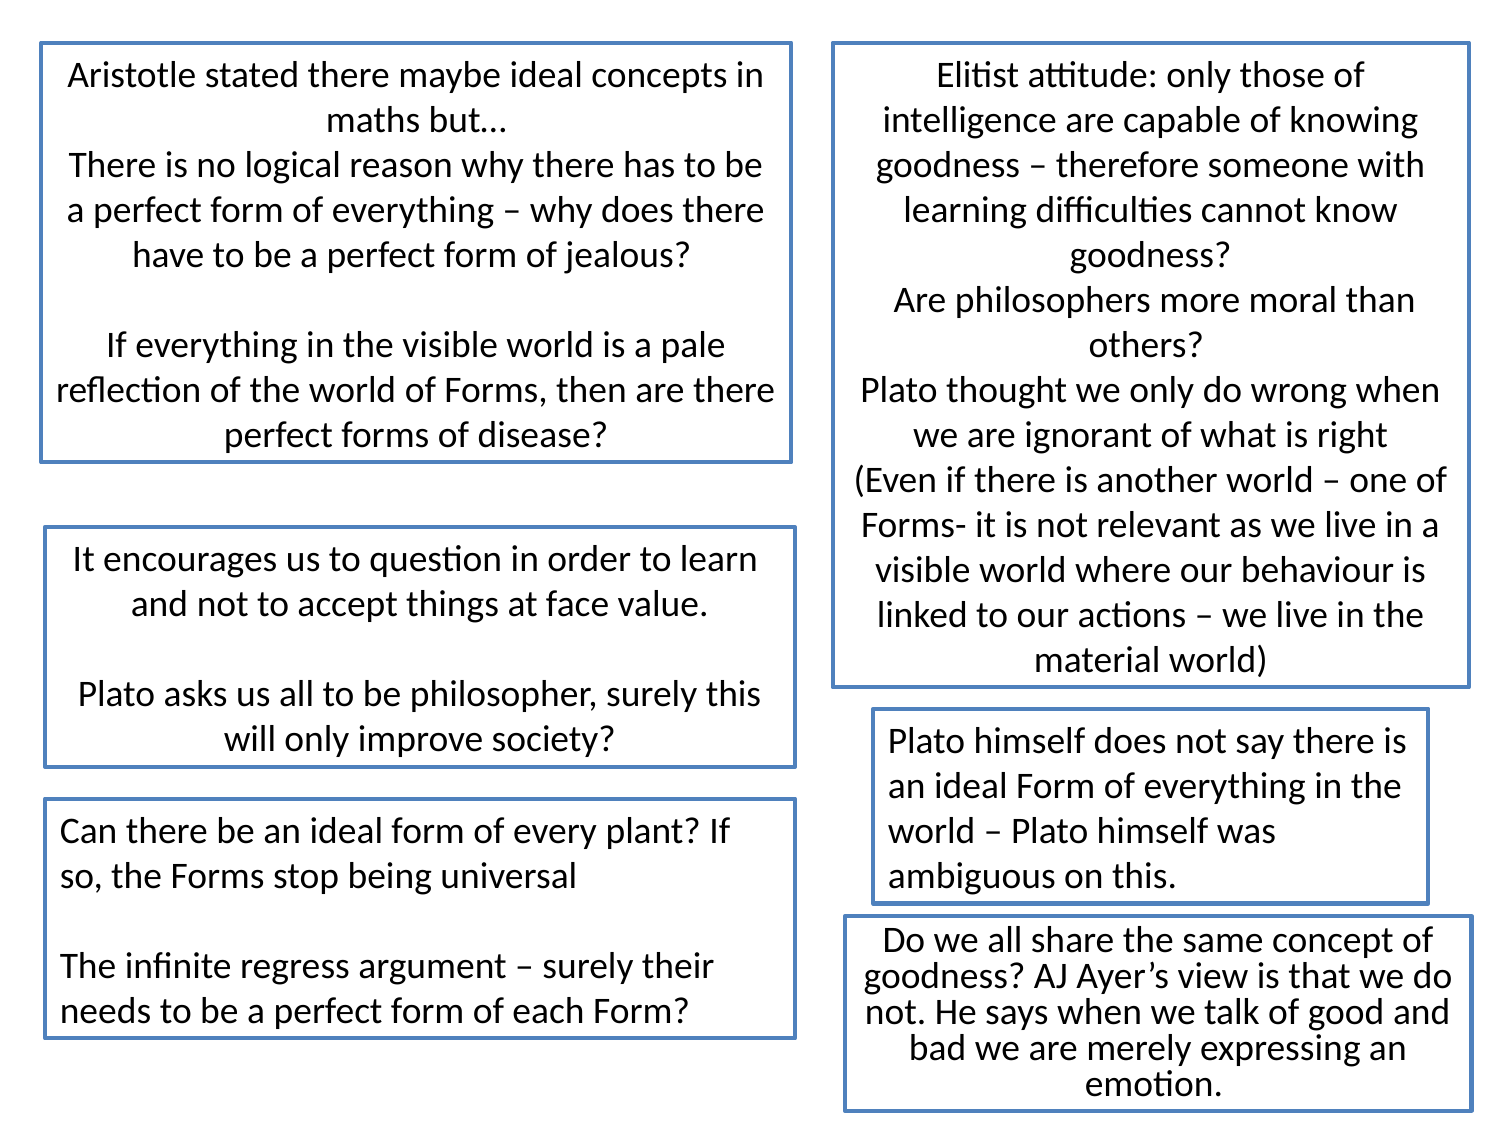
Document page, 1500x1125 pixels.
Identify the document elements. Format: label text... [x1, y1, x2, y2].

text_box Can there be an ideal form of every plant? If so, the Forms stop being universal The infinite regress argument – surely their needs to be a perfect form of each Form? [43, 797, 797, 1040]
text_box Do we all share the same concept of goodness? AJ Ayer’s view is that we do not. He says when we talk of good and bad we are merely expressing an emotion. [843, 914, 1474, 1113]
text_box Plato himself does not say there is an ideal Form of everything in the world – Plato himself was ambiguous on this. [871, 707, 1430, 906]
text_box Elitist attitude: only those of intelligence are capable of knowing goodness – therefore someone with learning difficulties cannot know goodness? Are philosophers more moral than others? Plato thought we only do wrong when we are ignorant of what is right (Even if there is another world – one of Forms- it is not relevant as we live in a visible world where our behaviour is linked to our actions – we live in the material world) [831, 41, 1471, 689]
text_box Aristotle stated there maybe ideal concepts in maths but… There is no logical reason why there has to be a perfect form of everything – why does there have to be a perfect form of jealous? If everything in the visible world is a pale reflection of the world of Forms, then are there perfect forms of disease? [39, 41, 793, 464]
text_box It encourages us to question in order to learn and not to accept things at face value. Plato asks us all to be philosopher, surely this will only improve society? [43, 525, 797, 769]
